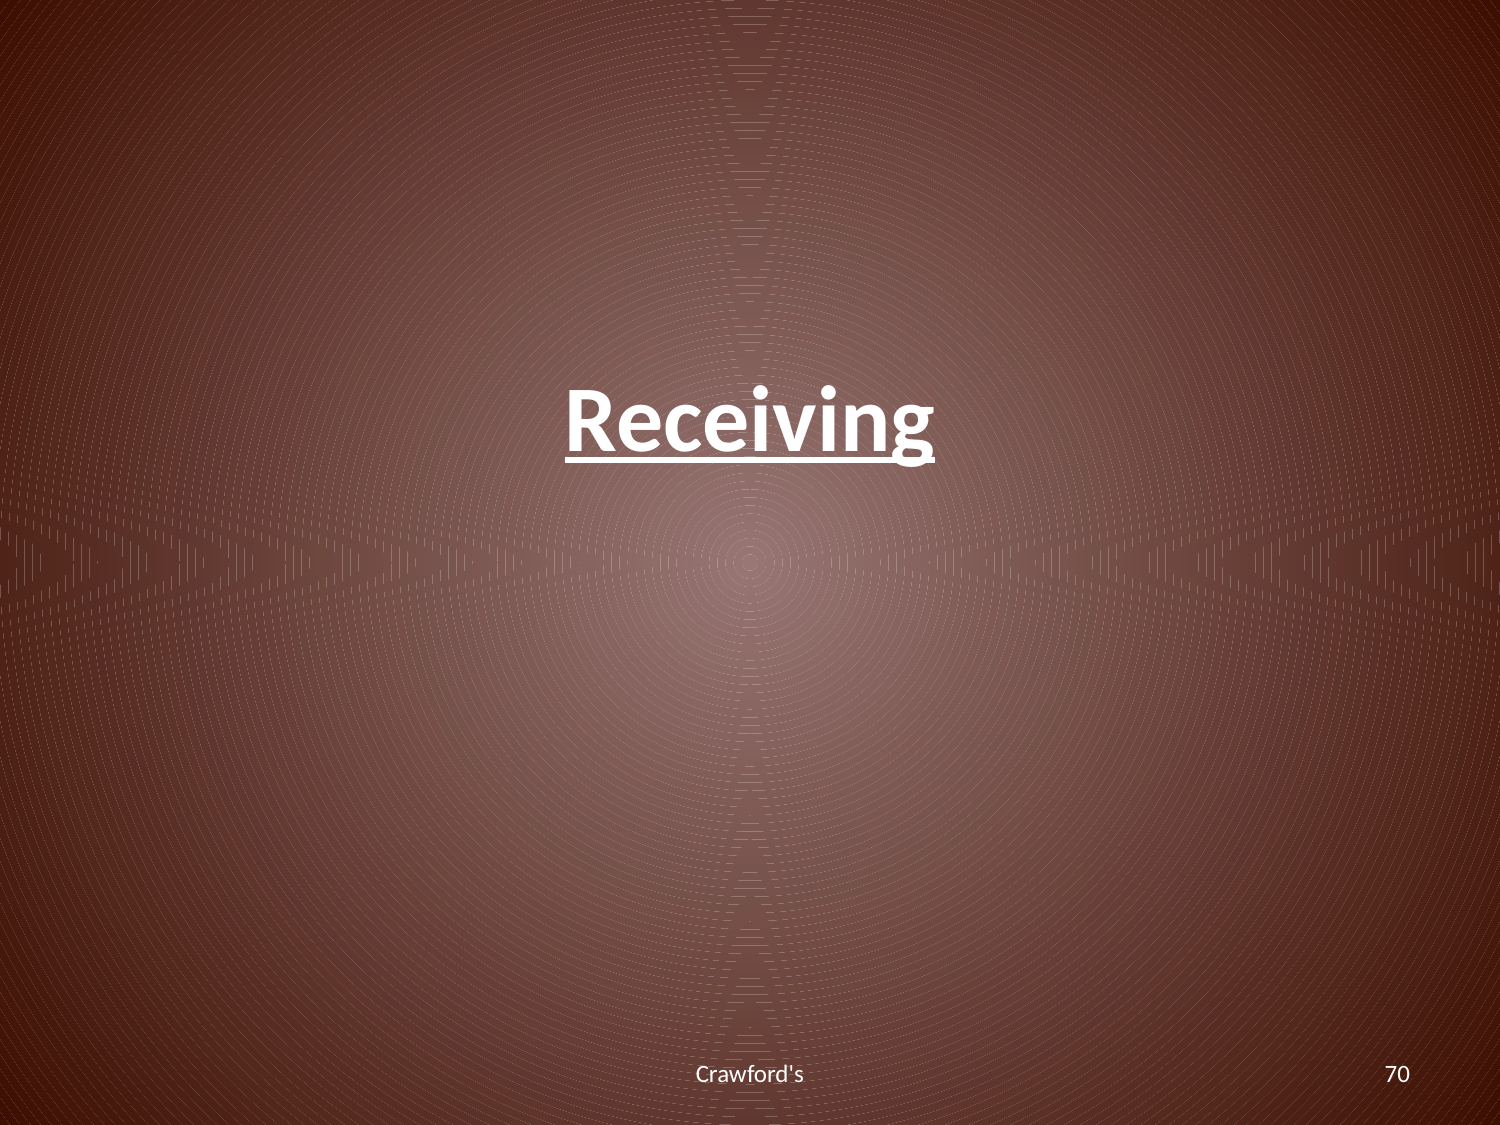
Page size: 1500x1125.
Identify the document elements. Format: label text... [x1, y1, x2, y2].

footer Crawford's [512, 1042, 988, 1103]
title Receiving [112, 349, 1388, 591]
slide_number 70 [1074, 1042, 1425, 1103]
